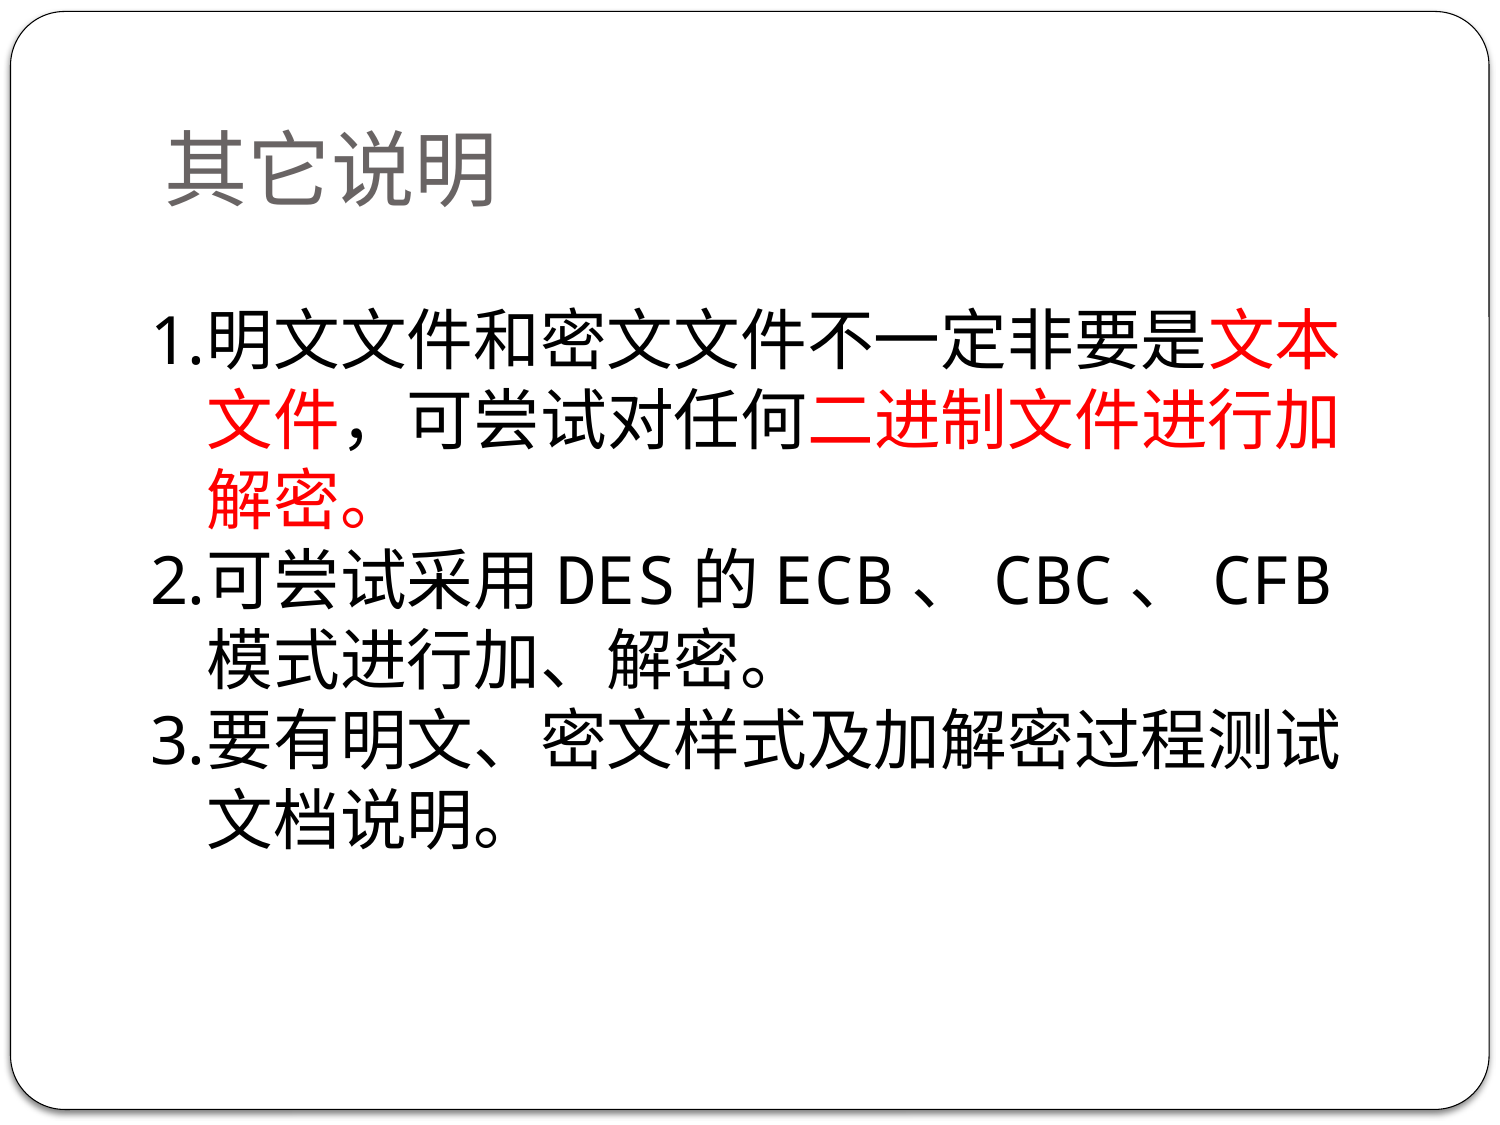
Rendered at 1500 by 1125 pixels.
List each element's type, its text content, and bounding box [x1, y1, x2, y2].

text_box 明文文件和密文文件不一定非要是文本文件，可尝试对任何二进制文件进行加解密。 可尝试采用DES的ECB、CBC、CFB模式进行加、解密。 要有明文、密文样式及加解密过程测试文档说明。 [135, 290, 1365, 946]
title 其它说明 [150, 45, 1425, 233]
